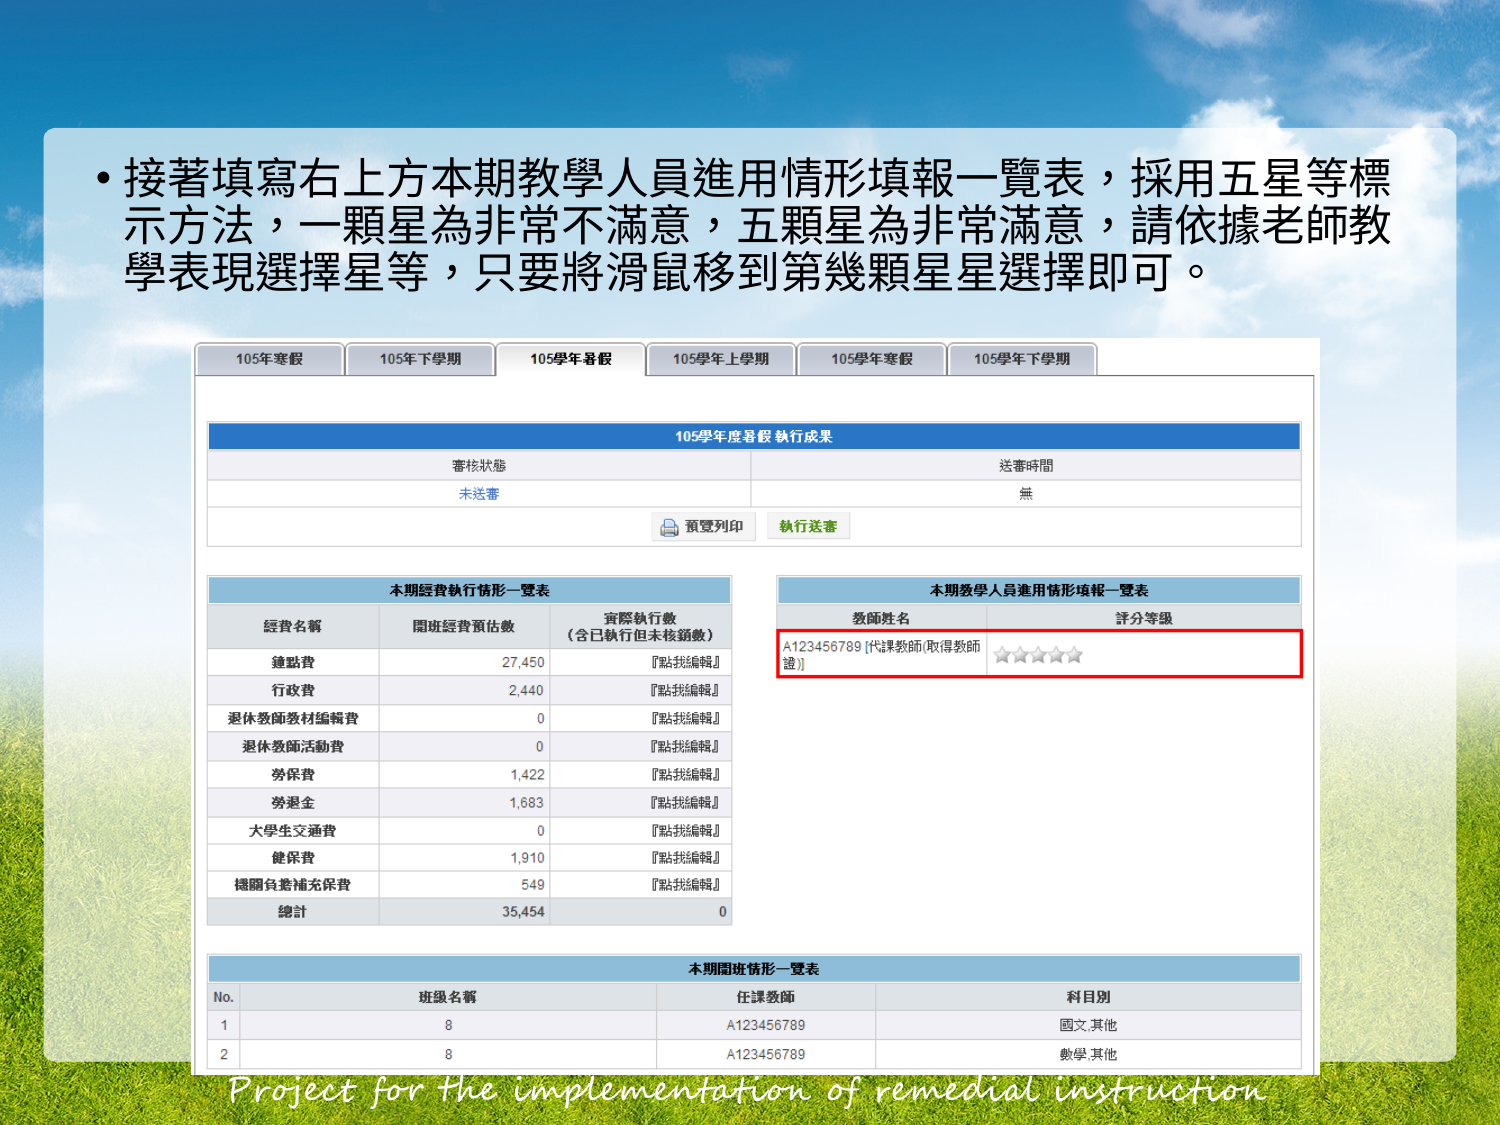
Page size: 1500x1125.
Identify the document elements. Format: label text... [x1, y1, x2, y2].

list 接著填寫右上方本期教學人員進用情形填報一覽表，採用五星等標示方法，一顆星為非常不滿意，五顆星為非常滿意，請依據老師教學表現選擇星等，只要將滑鼠移到第幾顆星星選擇即可。 [80, 149, 1431, 892]
picture [0, 0, 1500, 1125]
